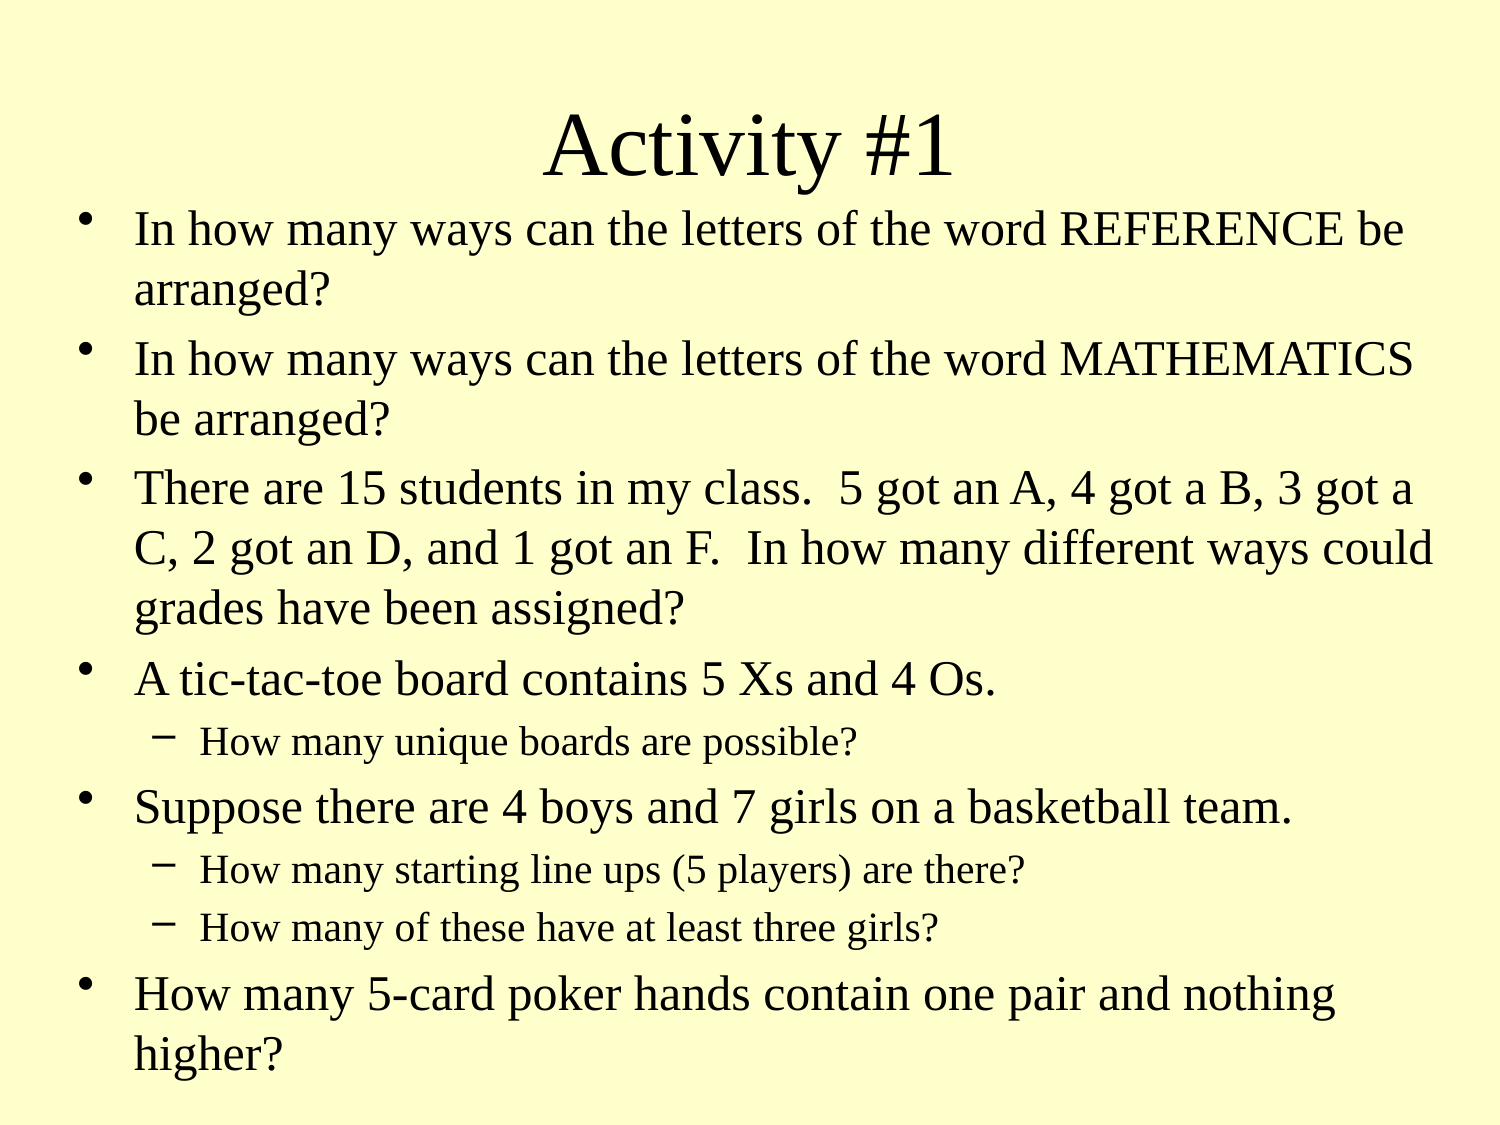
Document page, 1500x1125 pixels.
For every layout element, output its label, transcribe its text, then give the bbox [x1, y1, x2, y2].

list In how many ways can the letters of the word REFERENCE be arranged? In how many ways can the letters of the word MATHEMATICS be arranged? There are 15 students in my class. 5 got an A, 4 got a B, 3 got a C, 2 got an D, and 1 got an F. In how many different ways could grades have been assigned? A tic-tac-toe board contains 5 Xs and 4 Os. How many unique boards are possible? Suppose there are 4 boys and 7 girls on a basketball team. How many starting line ups (5 players) are there? How many of these have at least three girls? How many 5-card poker hands contain one pair and nothing higher? [62, 187, 1463, 963]
title Activity #1 [112, 99, 1388, 187]
